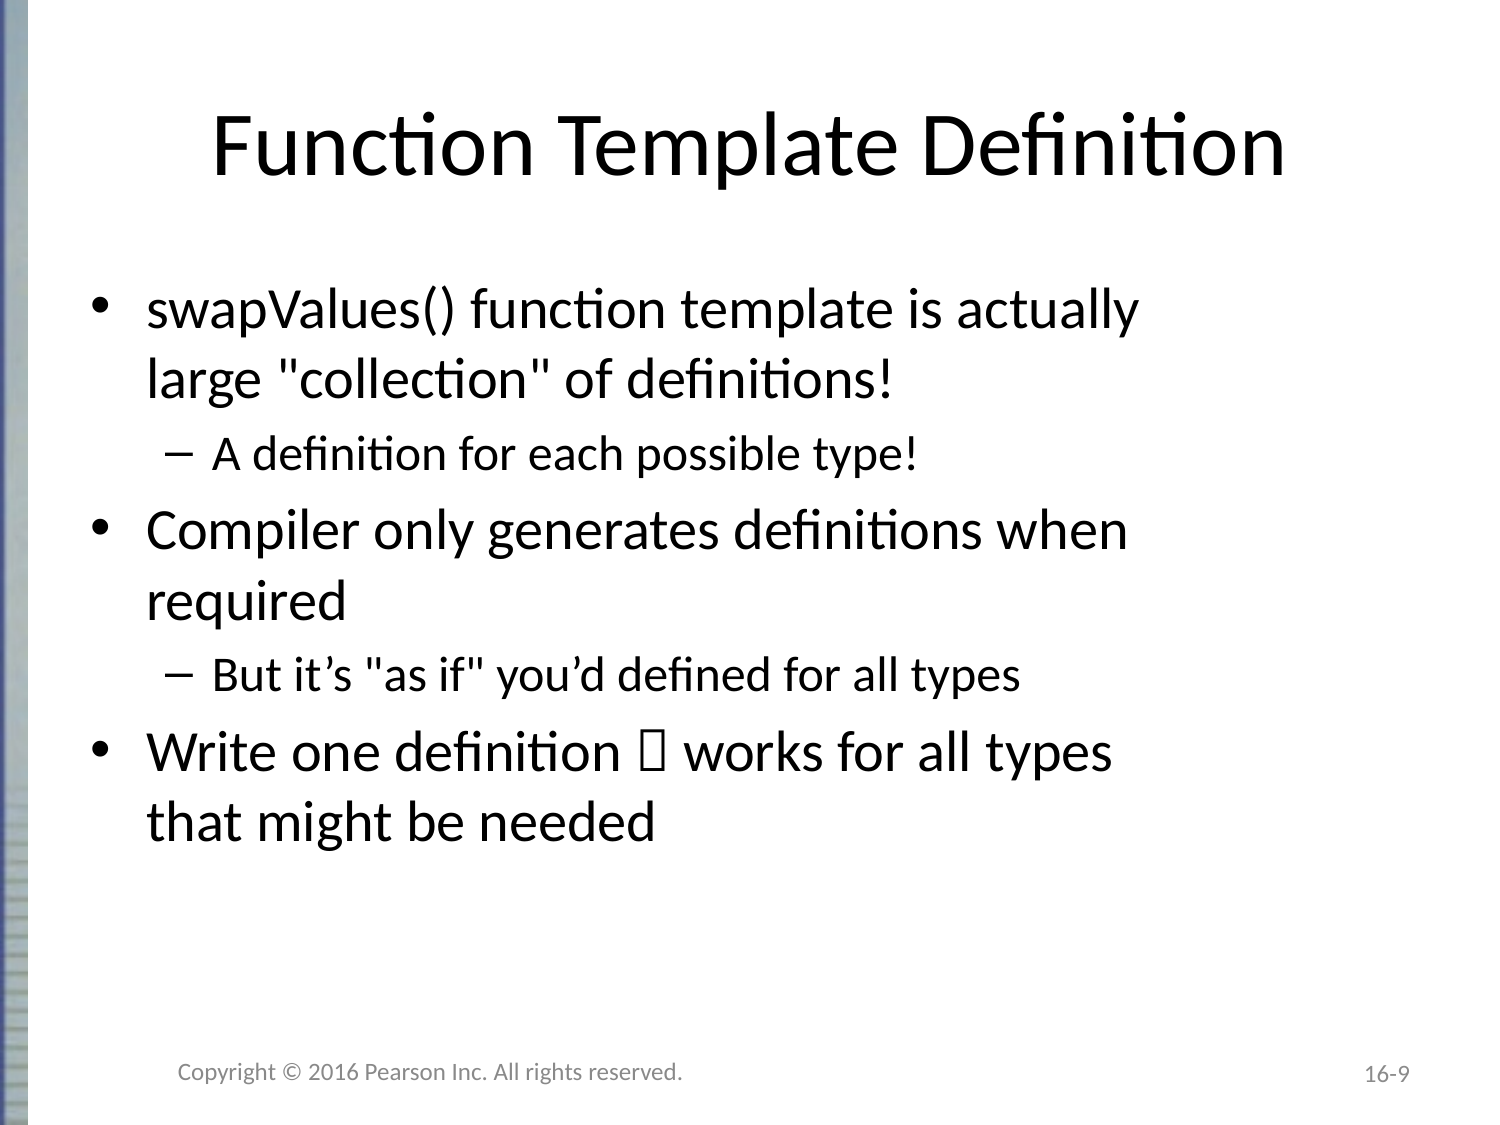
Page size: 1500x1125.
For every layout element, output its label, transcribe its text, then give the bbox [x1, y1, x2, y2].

footer Copyright © 2016 Pearson Inc. All rights reserved. [75, 1040, 788, 1100]
slide_number 16-9 [1074, 1042, 1425, 1103]
list swapValues() function template is actually large "collection" of definitions! A definition for each possible type! Compiler only generates definitions when required But it’s "as if" you’d defined for all types Write one definition  works for all types that might be needed [75, 262, 1425, 1005]
title Function Template Definition [75, 45, 1425, 233]
picture [0, 0, 28, 1125]
